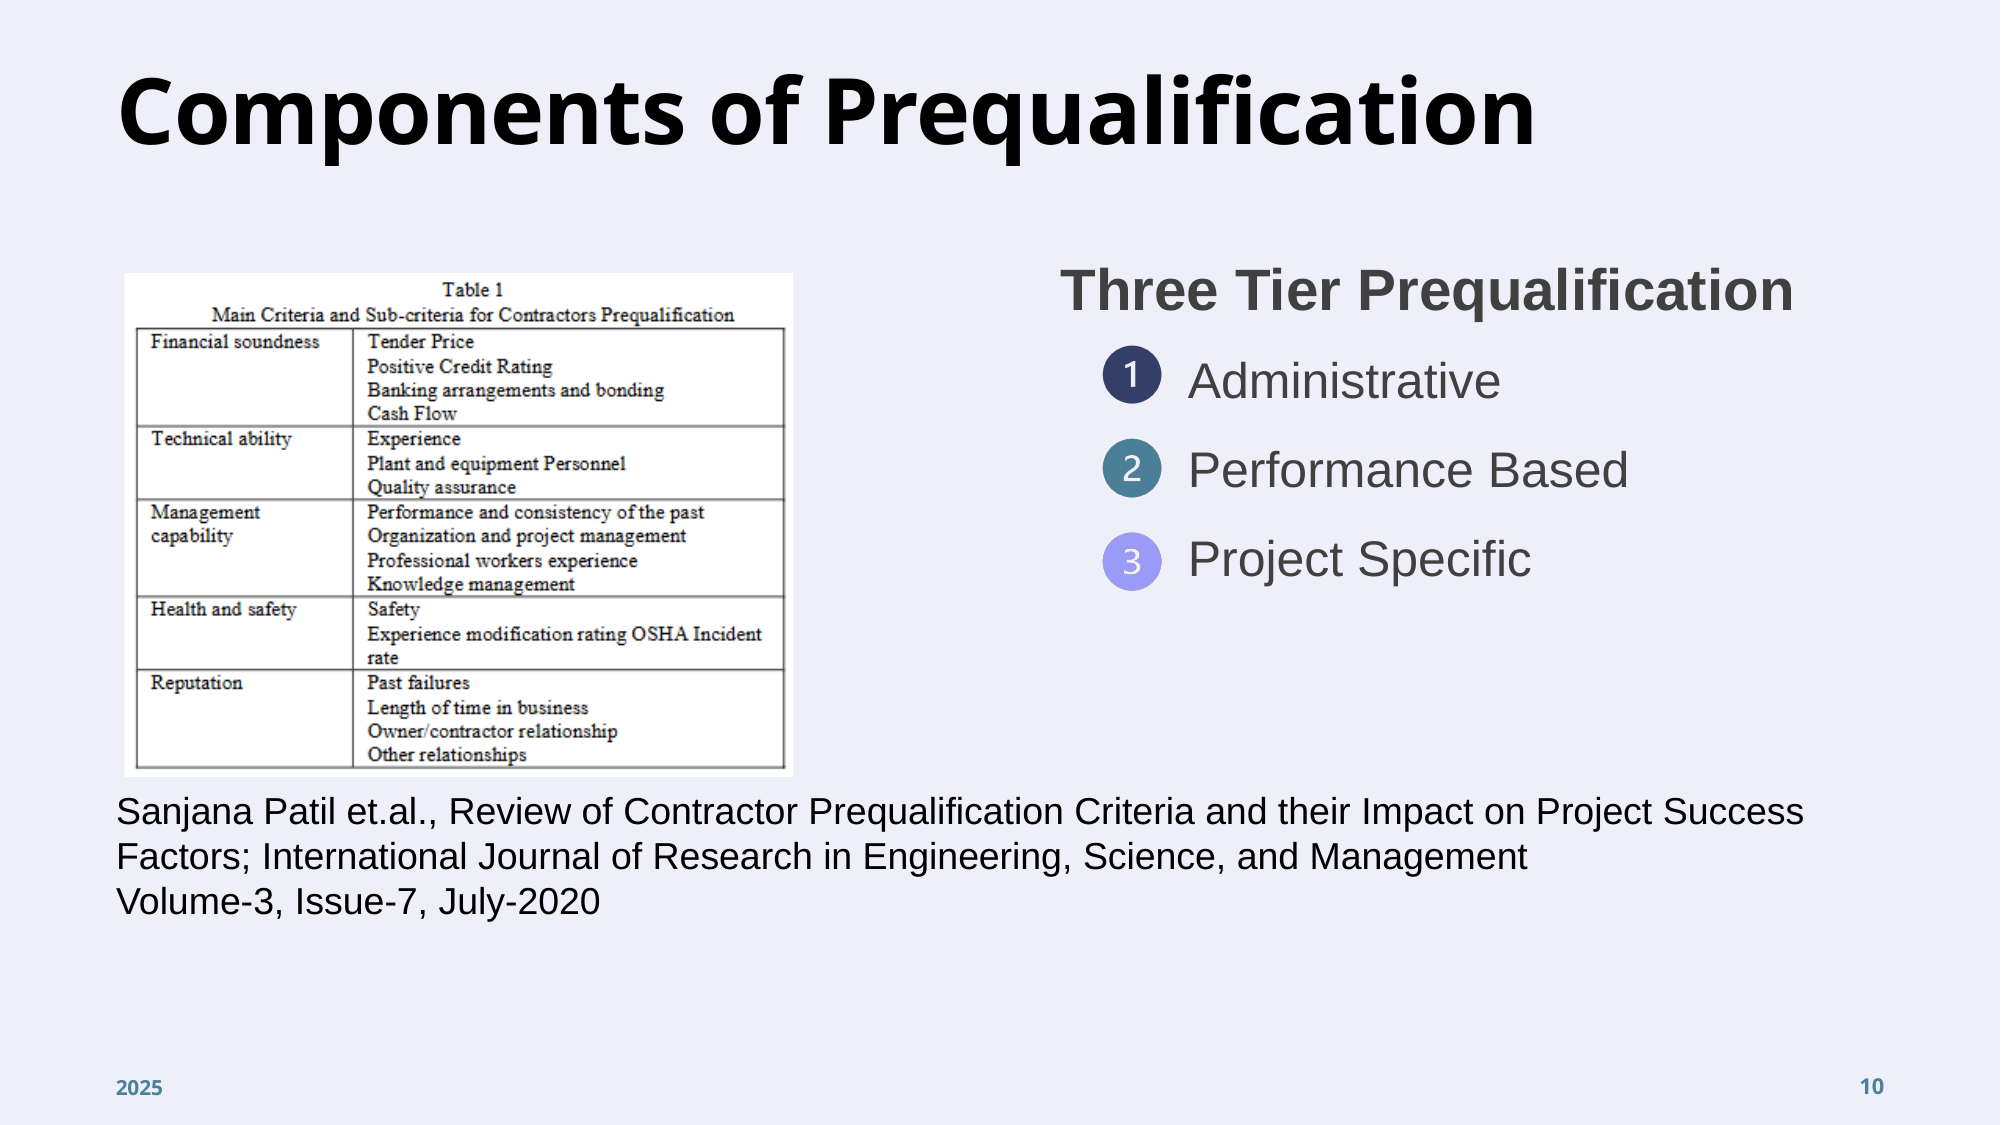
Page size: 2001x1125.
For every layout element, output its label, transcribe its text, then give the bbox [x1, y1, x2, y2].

text_box Administrative Performance Based Project Specific [1172, 341, 1848, 709]
list Three Tier Prequalification [1045, 244, 1947, 341]
slide_number 10 [1803, 1057, 1900, 1118]
picture [1094, 431, 1169, 505]
picture [1094, 337, 1169, 412]
picture [123, 272, 794, 778]
title Components of Prequalification [101, 58, 1786, 175]
picture [1094, 524, 1169, 599]
text_box Sanjana Patil et.al., Review of Contractor Prequalification Criteria and their Impact on Project Success Factors; International Journal of Research in Engineering, Science, and Management Volume-3, Issue-7, July-2020 [101, 779, 1905, 929]
footer 2025 [100, 1057, 817, 1118]
